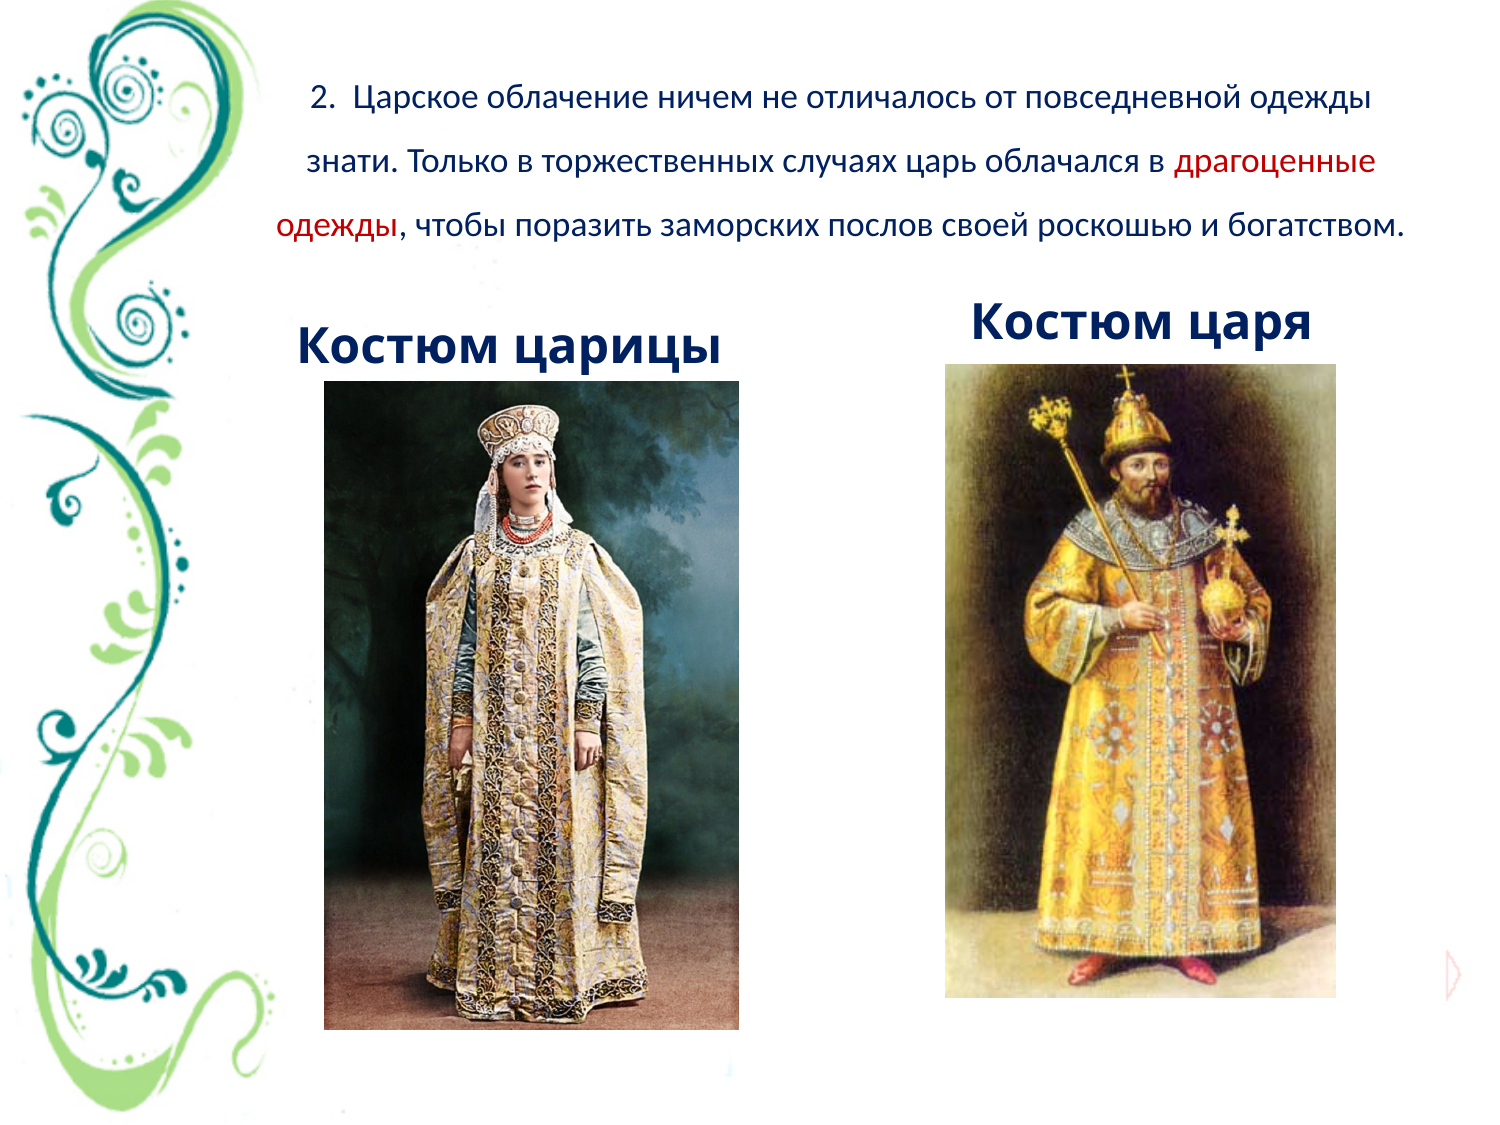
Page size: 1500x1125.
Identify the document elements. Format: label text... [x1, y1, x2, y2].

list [944, 364, 1336, 998]
list Костюм царицы [242, 275, 821, 381]
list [324, 381, 739, 1031]
title 2. Царское облачение ничем не отличалось от повседневной одежды знати. Только в торжественных случаях царь облачался в драгоценные одежды, чтобы поразить заморских послов своей роскошью и богатством. [257, 45, 1425, 233]
list Костюм царя [850, 251, 1430, 357]
picture [0, 0, 1500, 1125]
